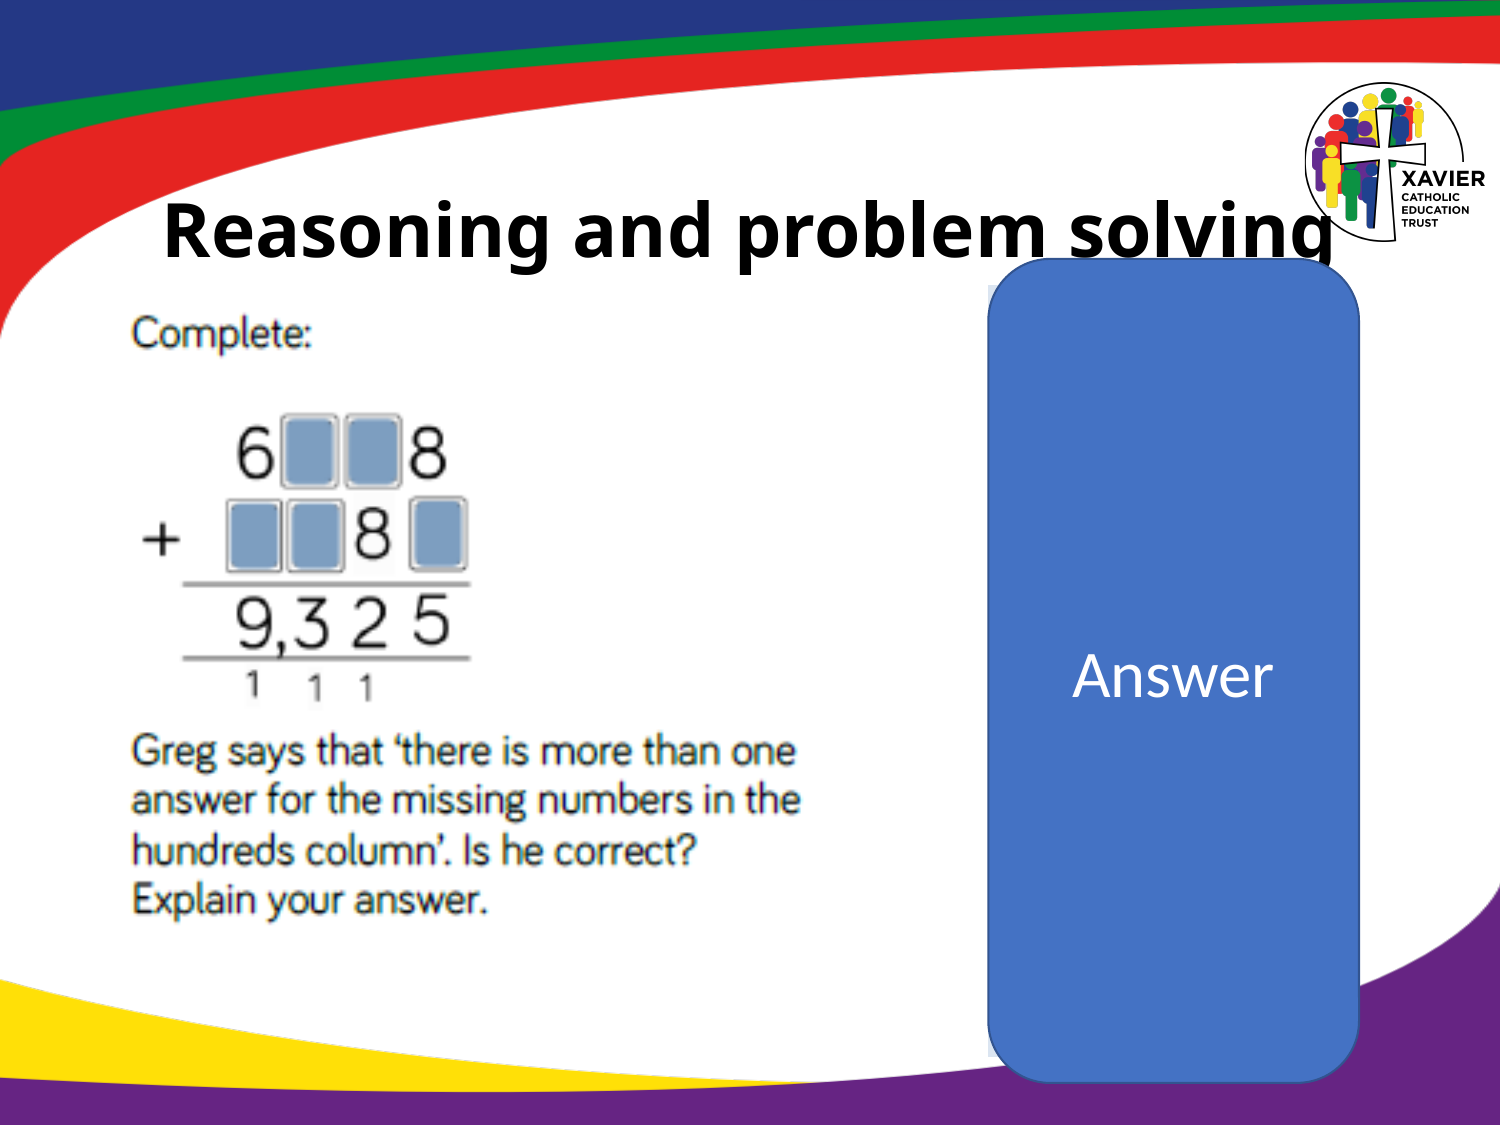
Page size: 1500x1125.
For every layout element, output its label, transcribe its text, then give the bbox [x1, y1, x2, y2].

picture [988, 285, 1321, 1057]
text_box Answer [998, 257, 1361, 1084]
title Reasoning and problem solving [83, 124, 1417, 343]
picture [118, 285, 821, 954]
